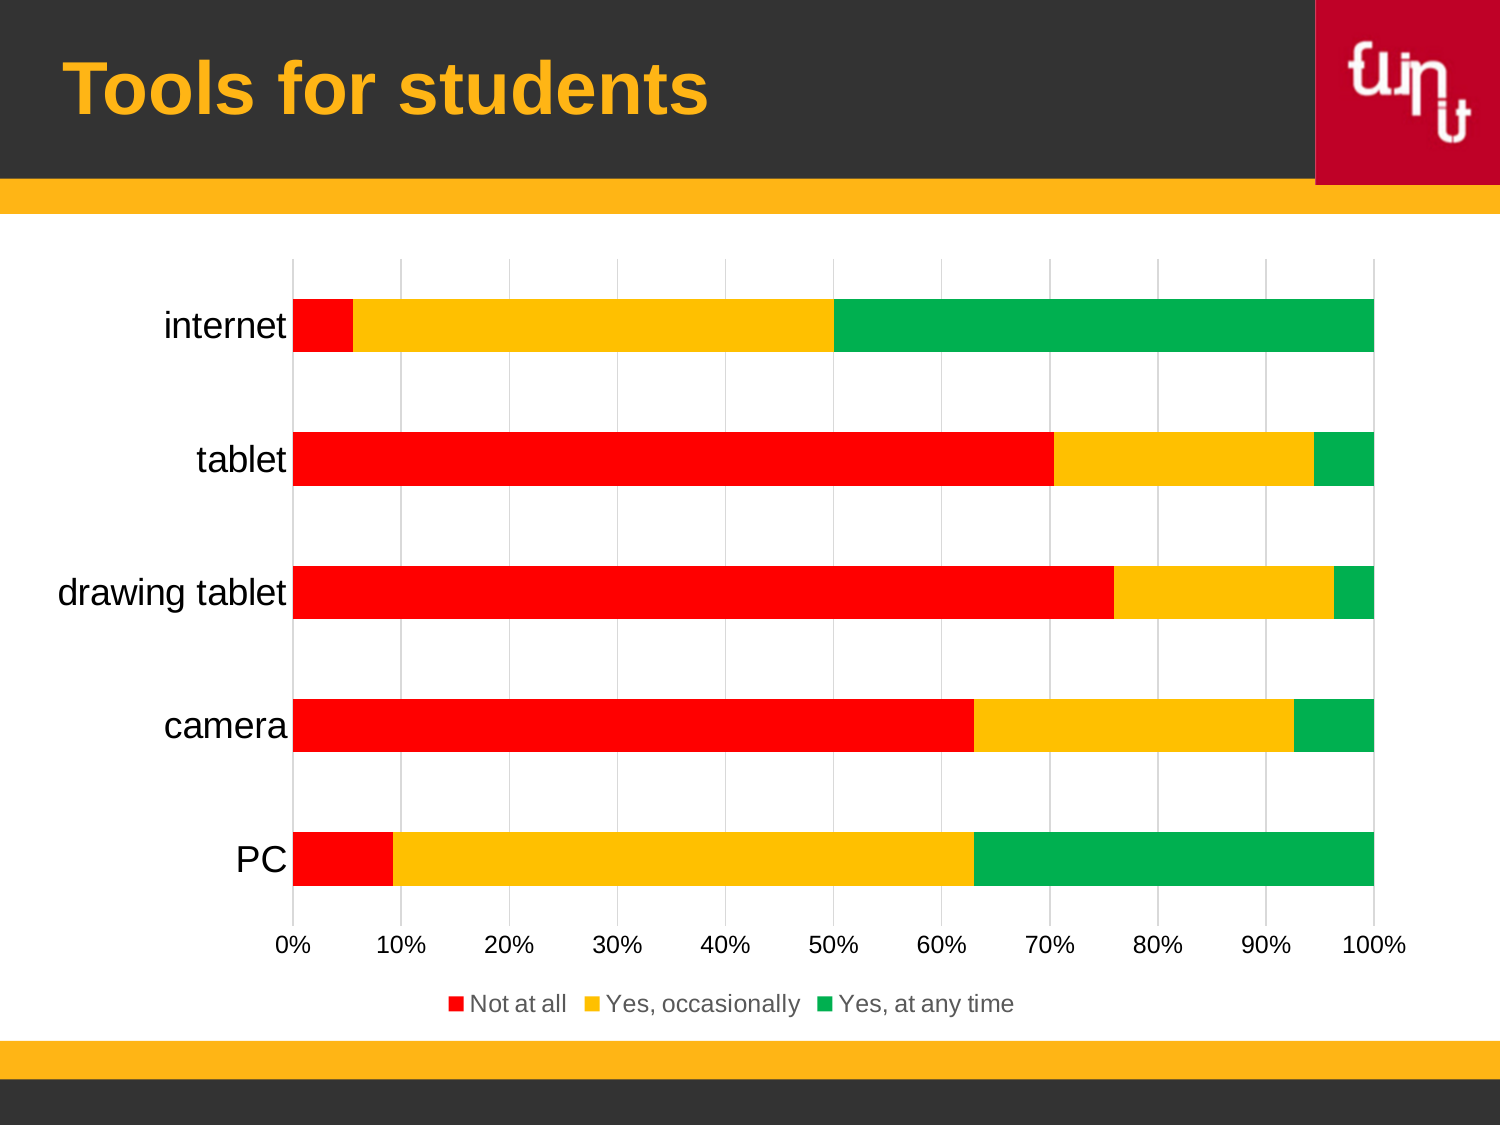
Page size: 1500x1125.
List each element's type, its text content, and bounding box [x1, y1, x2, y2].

picture [1314, 0, 1500, 186]
chart [29, 243, 1435, 1024]
title Tools for students [62, 0, 1422, 207]
